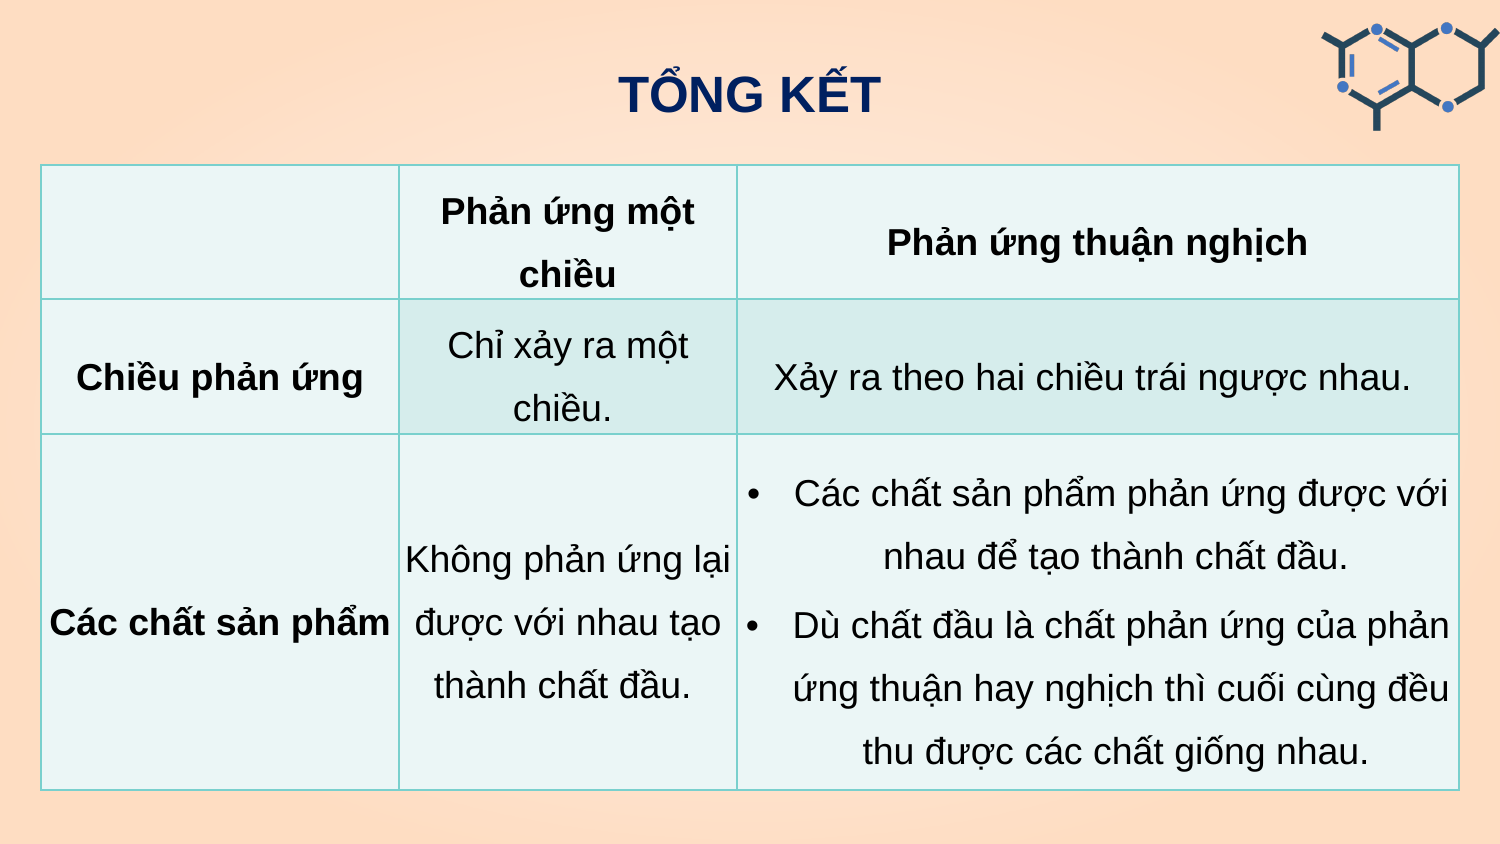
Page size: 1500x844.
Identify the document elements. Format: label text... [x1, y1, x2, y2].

table_cell Chỉ xảy ra một chiều. [400, 300, 736, 433]
table_header Phản ứng thuận nghịch [738, 166, 1458, 298]
table_cell Các chất sản phẩm phản ứng được với nhau để tạo thành chất đầu. Dù chất đầu là chất phản ứng của phản ứng thuận hay nghịch thì cuối cùng đều thu được các chất giống nhau. [738, 435, 1458, 789]
table_header [42, 166, 398, 298]
text_box TỔNG KẾT [503, 53, 997, 130]
table_header Phản ứng một chiều [400, 166, 736, 298]
table_cell Không phản ứng lại được với nhau tạo thành chất đầu. [400, 435, 736, 789]
table_cell Các chất sản phẩm [42, 435, 398, 789]
picture [0, 0, 1500, 844]
table_cell Chiều phản ứng [42, 300, 398, 433]
table_cell Xảy ra theo hai chiều trái ngược nhau. [738, 300, 1458, 433]
